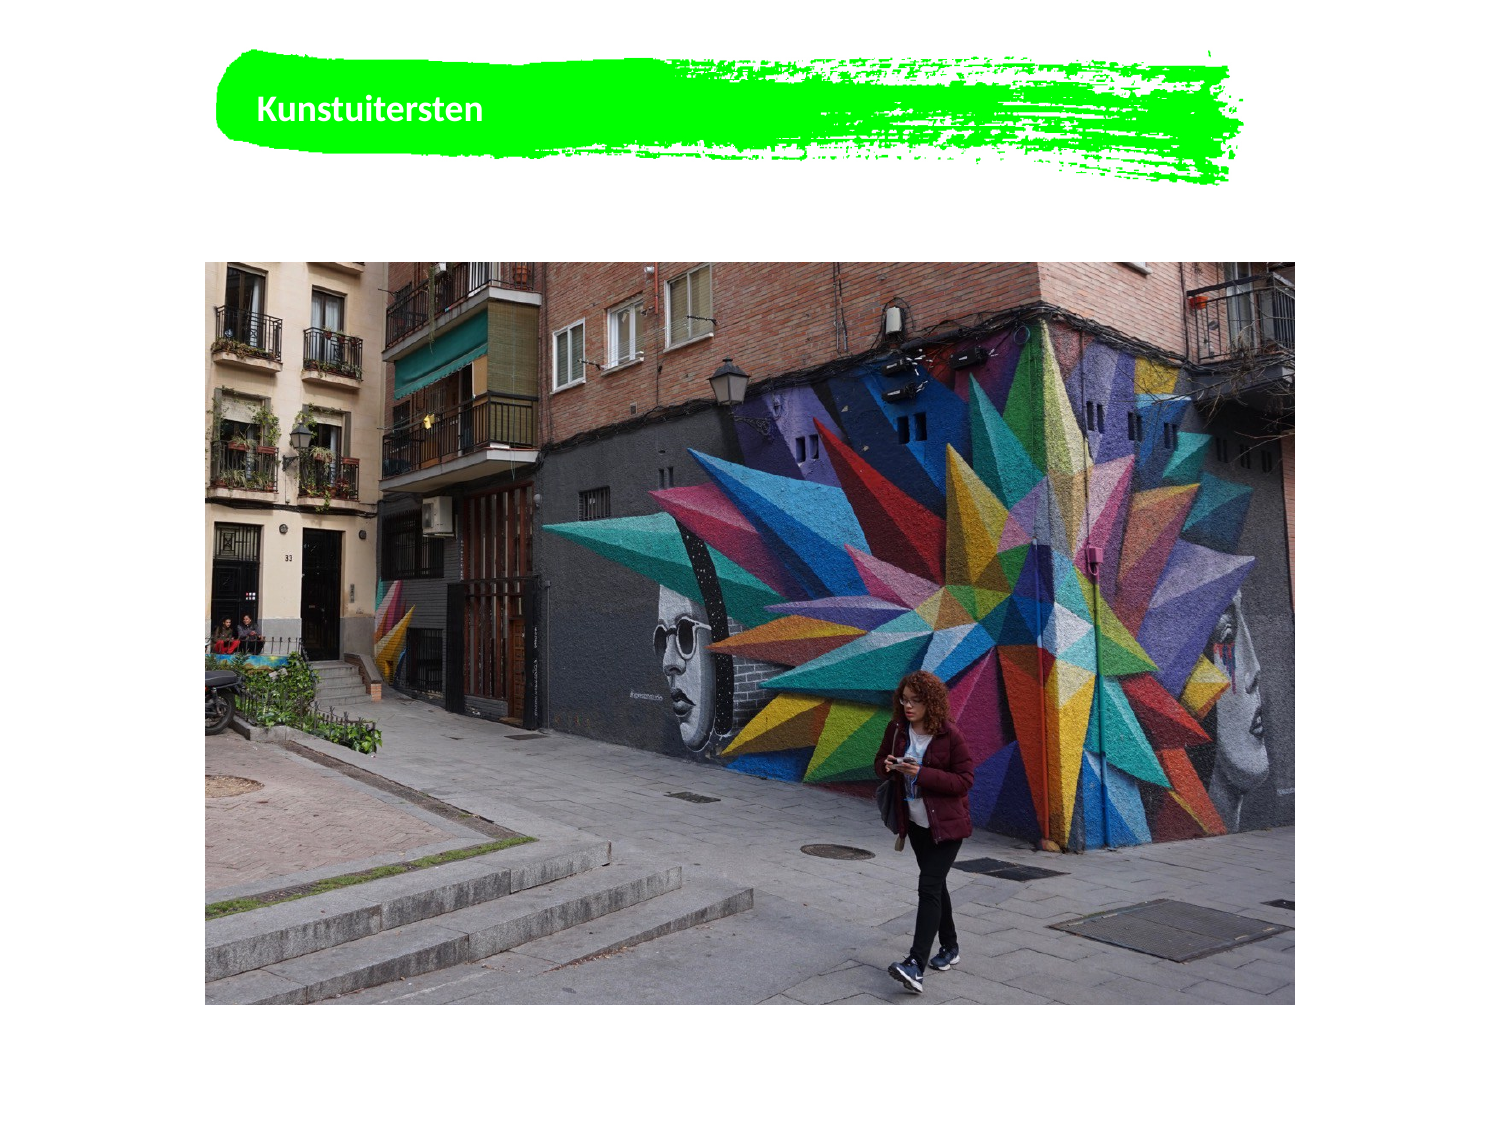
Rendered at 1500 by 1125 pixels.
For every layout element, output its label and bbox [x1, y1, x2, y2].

list [204, 262, 1296, 1006]
picture [194, 6, 1294, 227]
